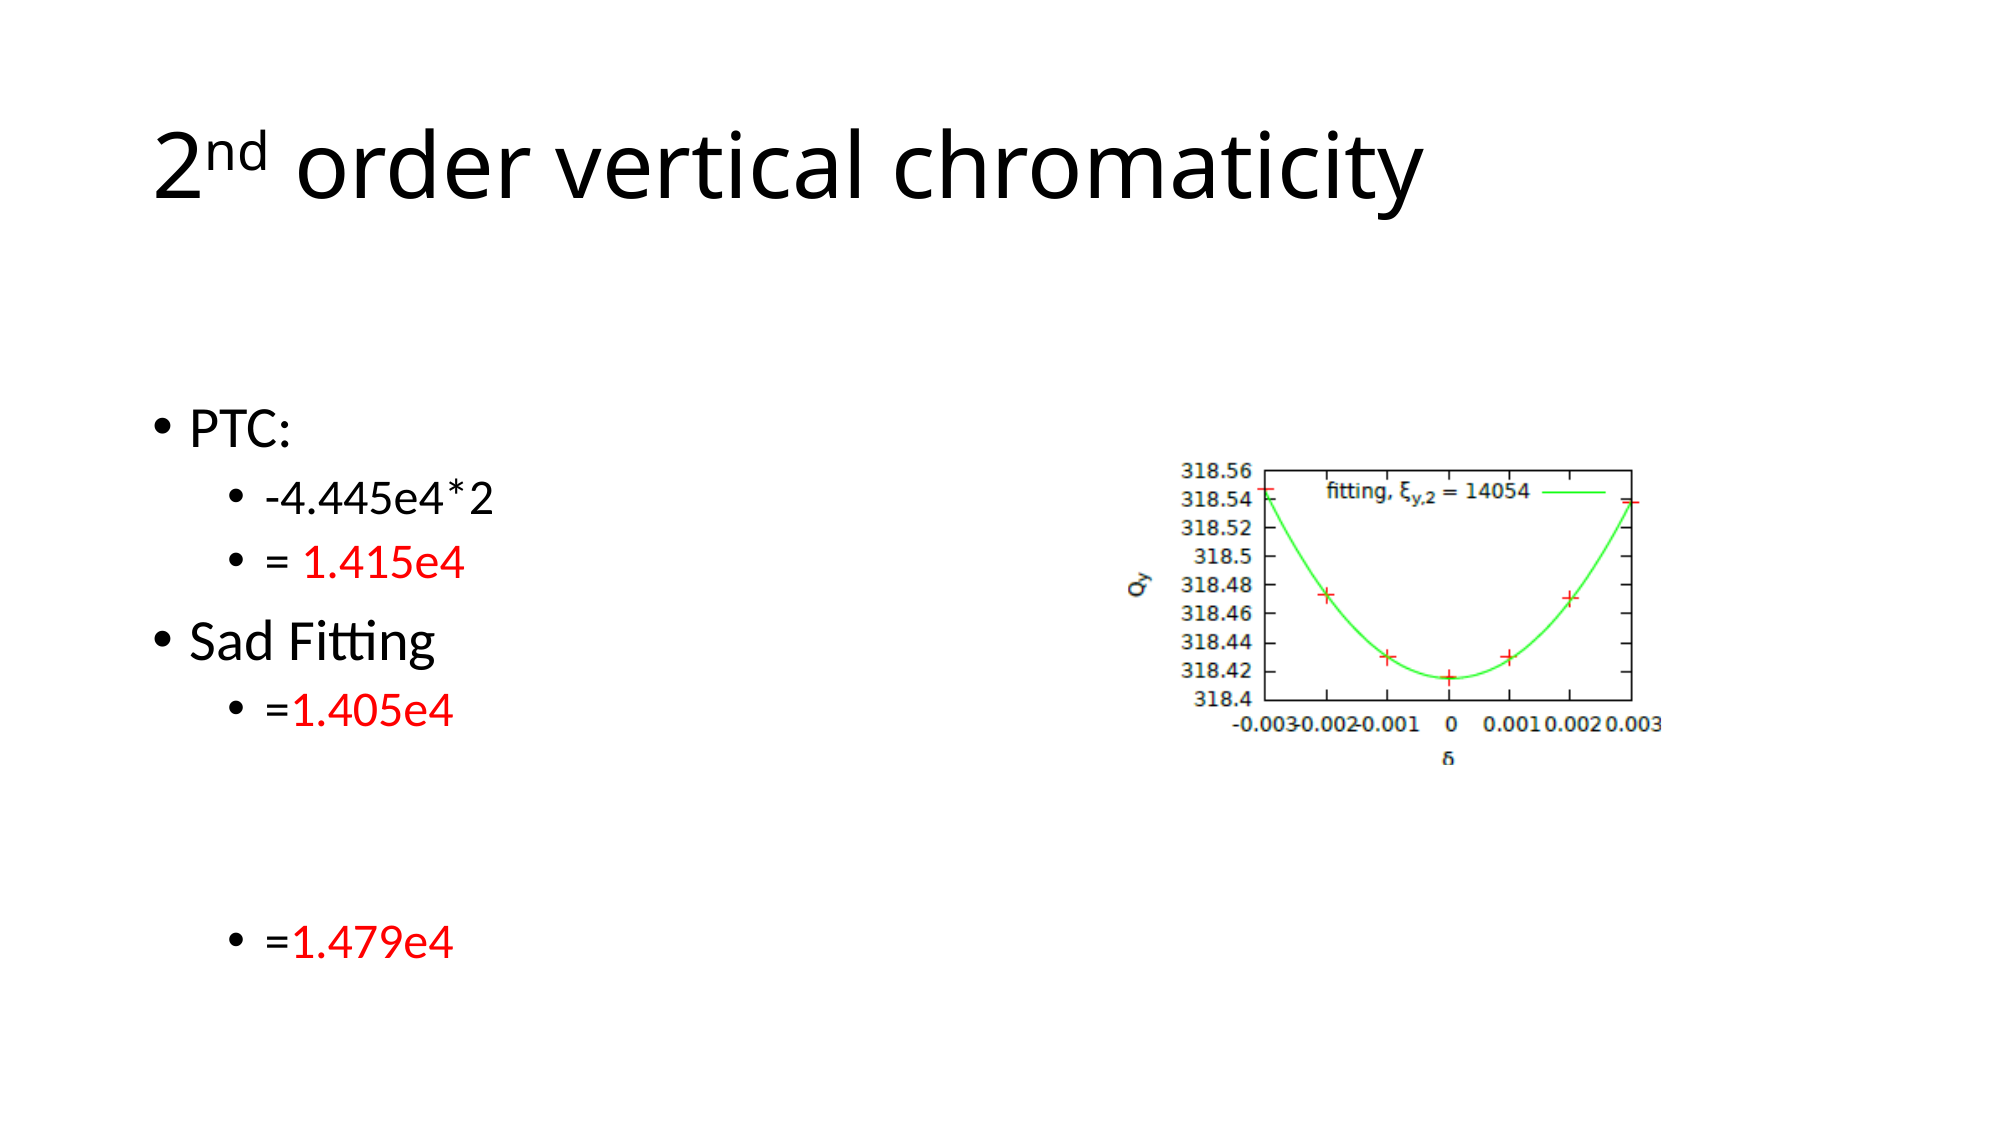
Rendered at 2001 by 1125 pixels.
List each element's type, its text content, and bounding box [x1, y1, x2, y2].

title 2nd order vertical chromaticity [137, 59, 1863, 278]
picture [1127, 460, 1662, 766]
